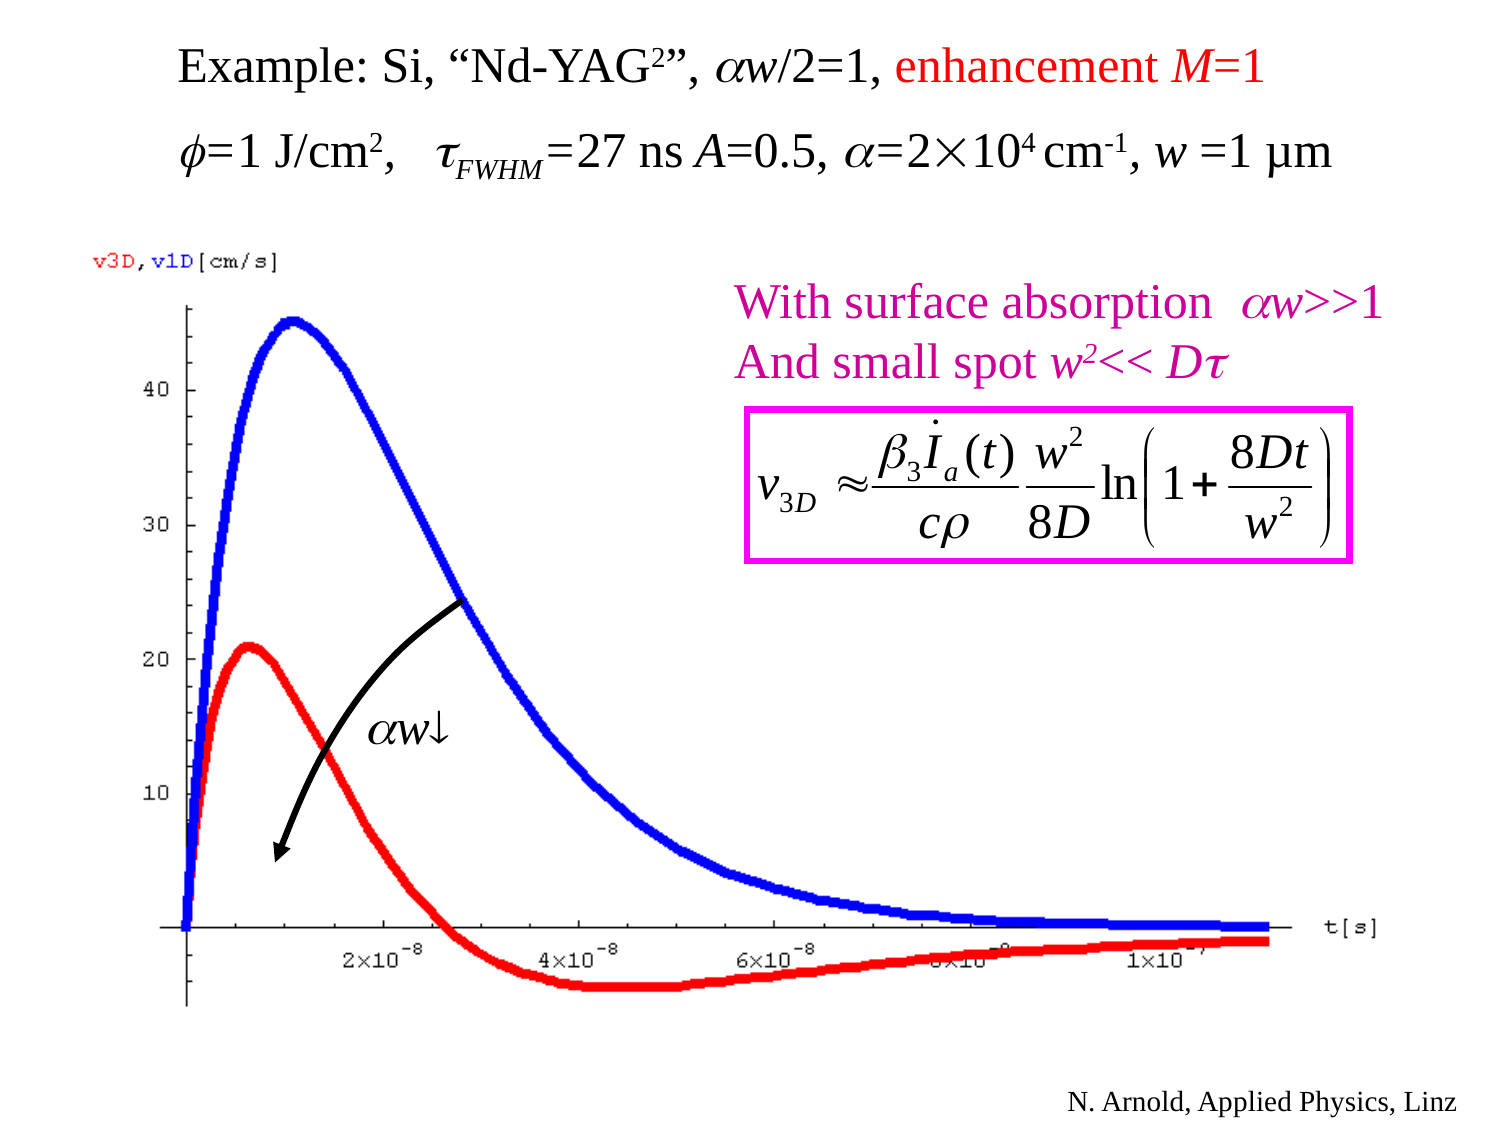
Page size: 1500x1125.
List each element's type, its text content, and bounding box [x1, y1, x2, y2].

text_box Example: Si, “Nd-YAG2”, w/2=1, enhancement M=1 =1 J/cm2, FWHM=27 ns A=0.5, =2104 cm-1, w =1 µm [162, 24, 1425, 193]
footer N. Arnold, Applied Physics, Linz [1025, 1074, 1500, 1113]
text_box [724, 261, 1407, 558]
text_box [274, 599, 500, 863]
picture [87, 224, 1390, 1028]
